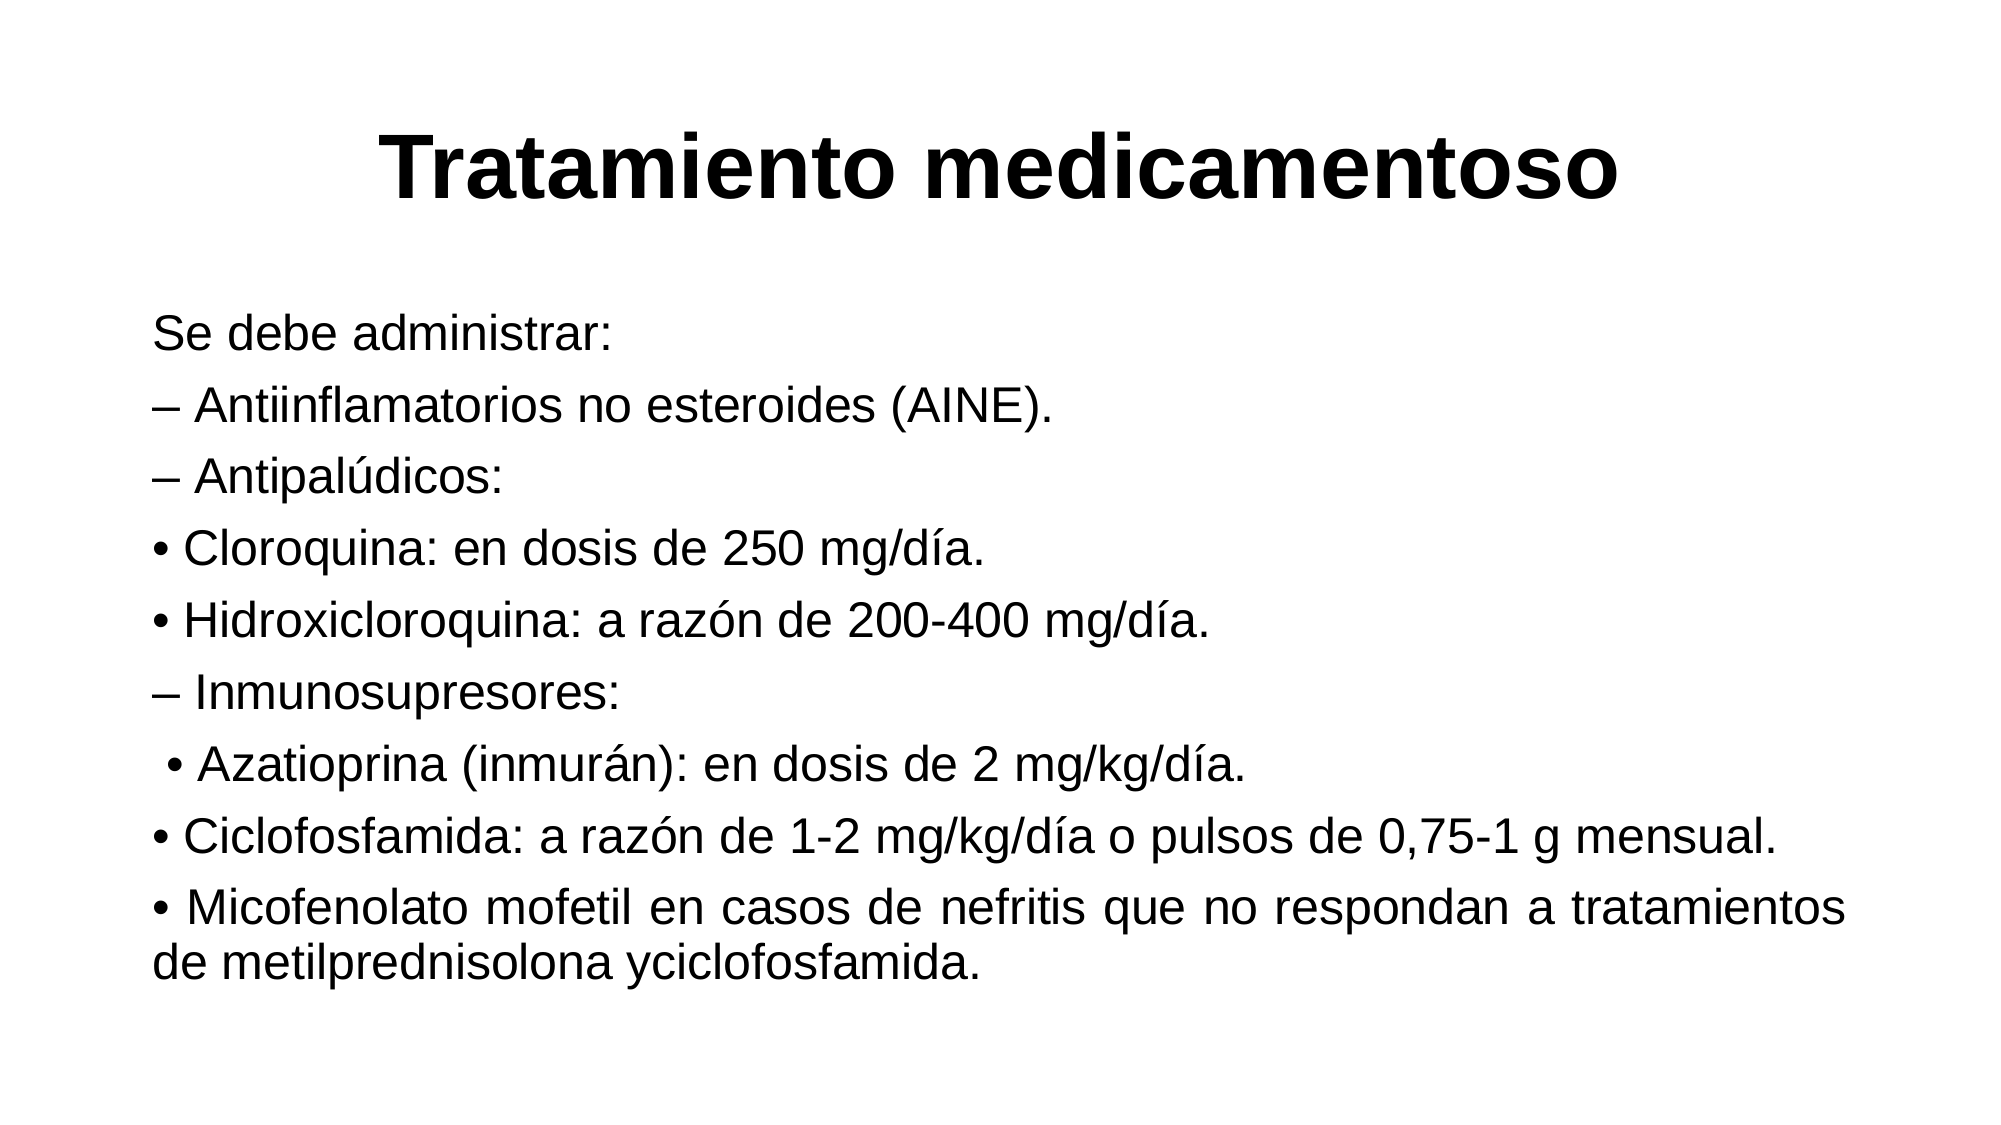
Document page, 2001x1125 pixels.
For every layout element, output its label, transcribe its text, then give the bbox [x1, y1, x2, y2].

list Se debe administrar: – Antiinflamatorios no esteroides (AINE). – Antipalúdicos: • Cloroquina: en dosis de 250 mg/día. • Hidroxicloroquina: a razón de 200-400 mg/día. – Inmunosupresores: • Azatioprina (inmurán): en dosis de 2 mg/kg/día. • Ciclofosfamida: a razón de 1-2 mg/kg/día o pulsos de 0,75-1 g mensual. • Micofenolato mofetil en casos de nefritis que no respondan a tratamientos de metilprednisolona yciclofosfamida. [137, 299, 1863, 1014]
title Tratamiento medicamentoso [137, 59, 1863, 278]
